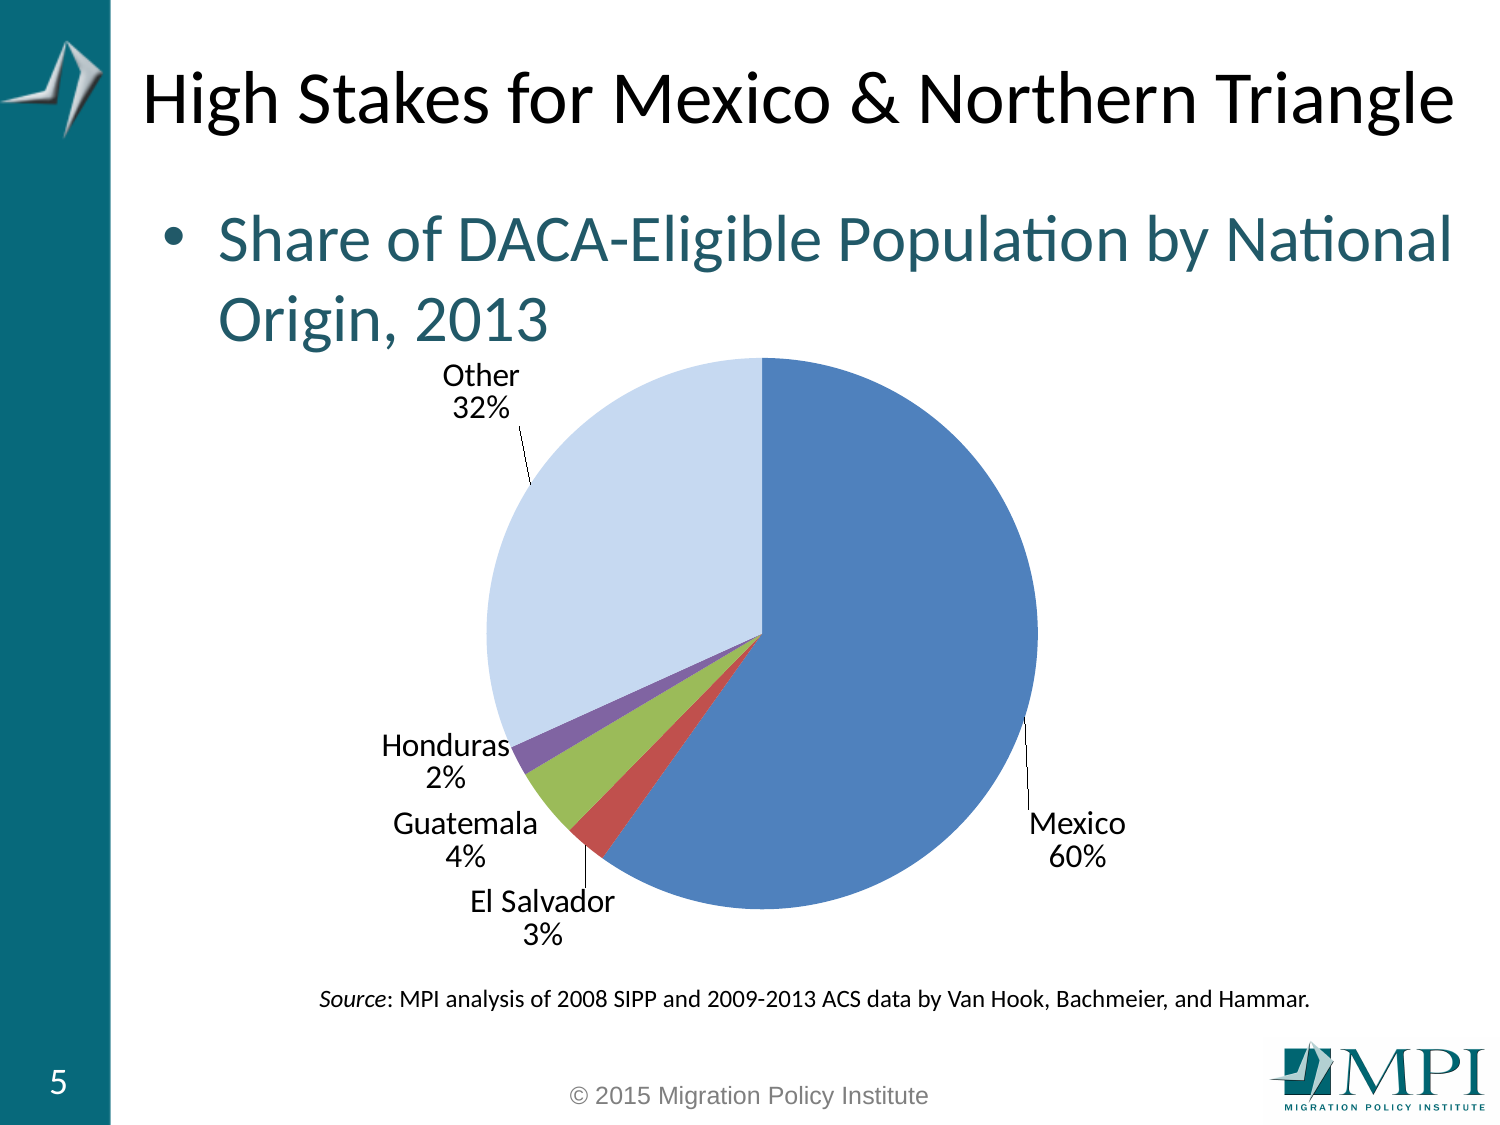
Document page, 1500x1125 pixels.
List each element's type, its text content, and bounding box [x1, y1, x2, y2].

chart [228, 337, 1272, 963]
title High Stakes for Mexico & Northern Triangle [99, 0, 1500, 188]
picture [0, 0, 1500, 1125]
list Share of DACA-Eligible Population by National Origin, 2013 [147, 187, 1498, 350]
text_box 5 [34, 1049, 85, 1110]
footer © 2015 Migration Policy Institute [512, 1065, 988, 1125]
text_box Source: MPI analysis of 2008 SIPP and 2009-2013 ACS data by Van Hook, Bachmeier, and Hammar. [200, 975, 1438, 1020]
